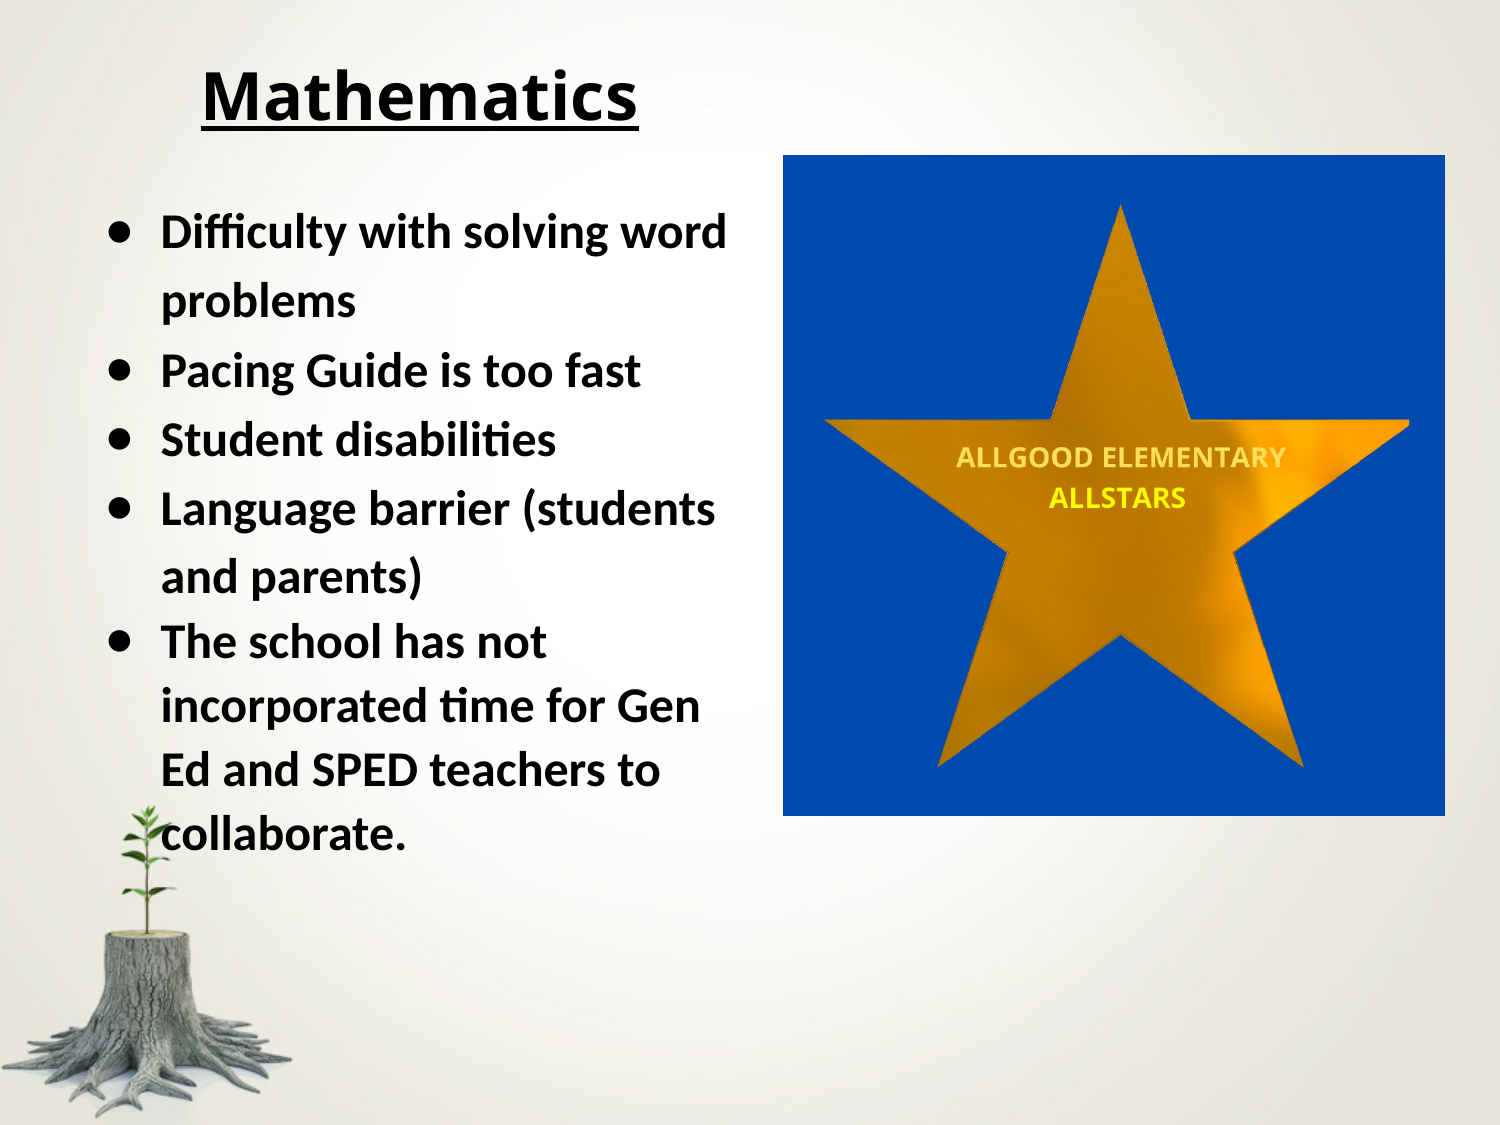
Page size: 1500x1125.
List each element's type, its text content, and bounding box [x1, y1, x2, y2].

title Mathematics [159, 0, 680, 125]
list Difficulty with solving word problems Pacing Guide is too fast Student disabilities Language barrier (students and parents) The school has not incorporated time for Gen Ed and SPED teachers to collaborate. [89, 125, 750, 894]
picture [0, 0, 1500, 1125]
